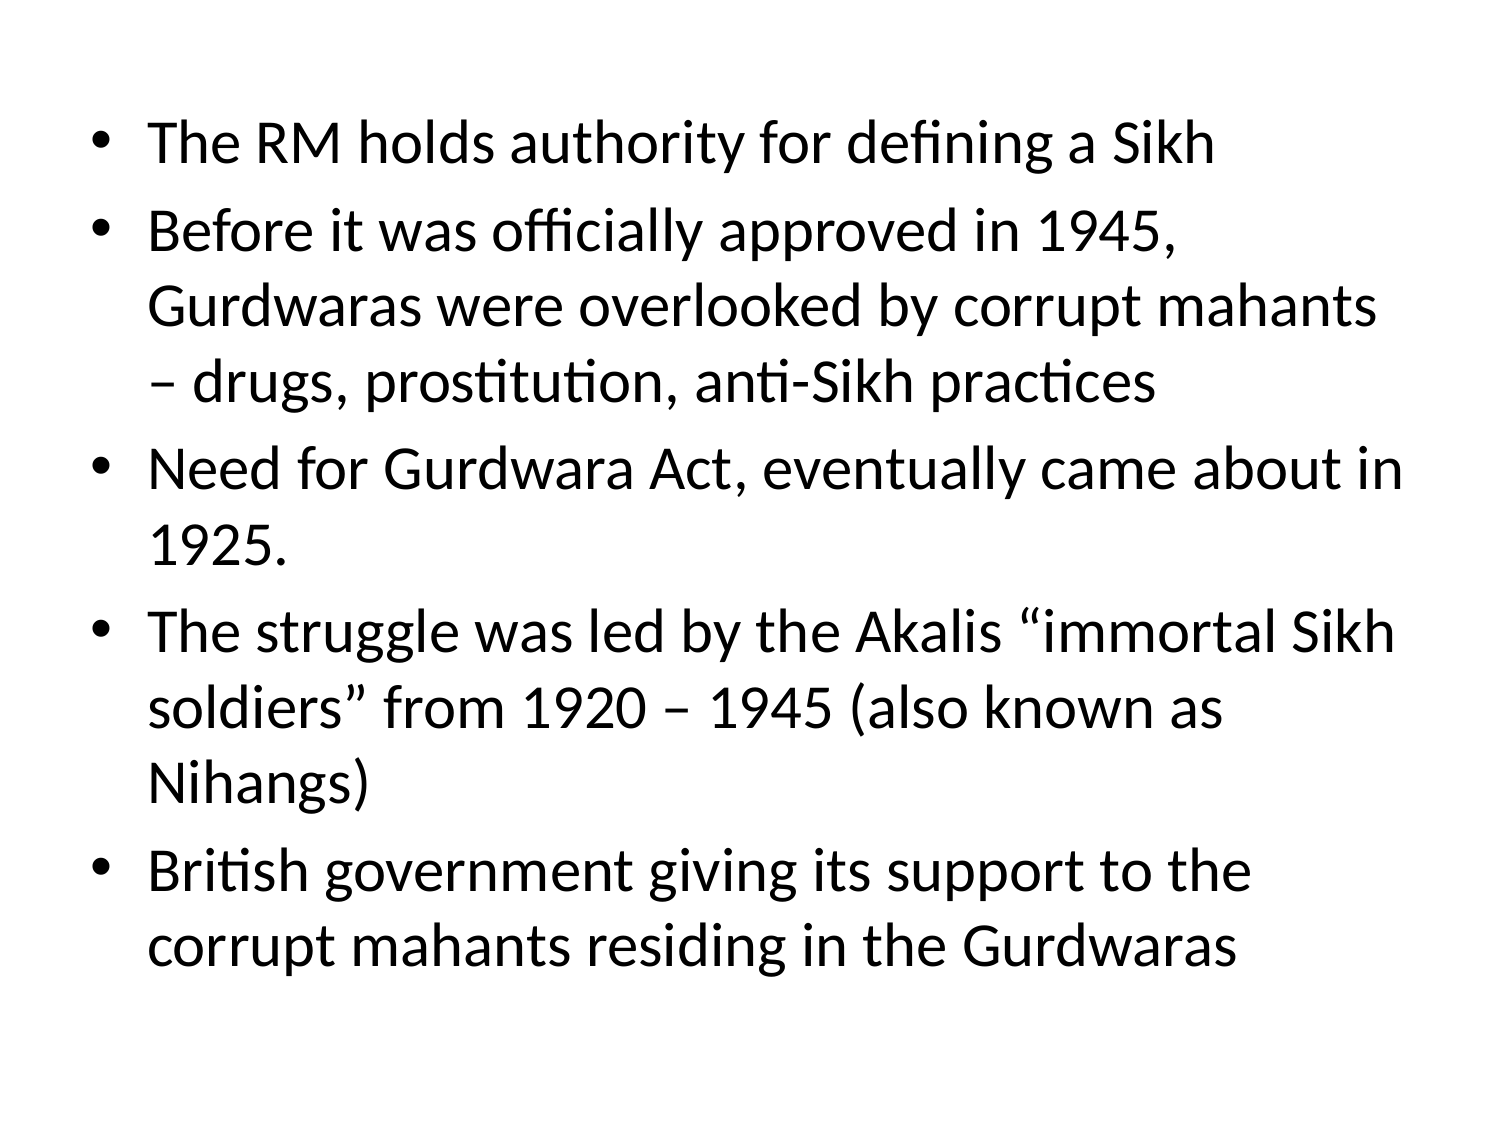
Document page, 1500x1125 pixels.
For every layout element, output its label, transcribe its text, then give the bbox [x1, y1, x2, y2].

list The RM holds authority for defining a Sikh Before it was officially approved in 1945, Gurdwaras were overlooked by corrupt mahants – drugs, prostitution, anti-Sikh practices Need for Gurdwara Act, eventually came about in 1925. The struggle was led by the Akalis “immortal Sikh soldiers” from 1920 – 1945 (also known as Nihangs) British government giving its support to the corrupt mahants residing in the Gurdwaras [75, 93, 1425, 1005]
